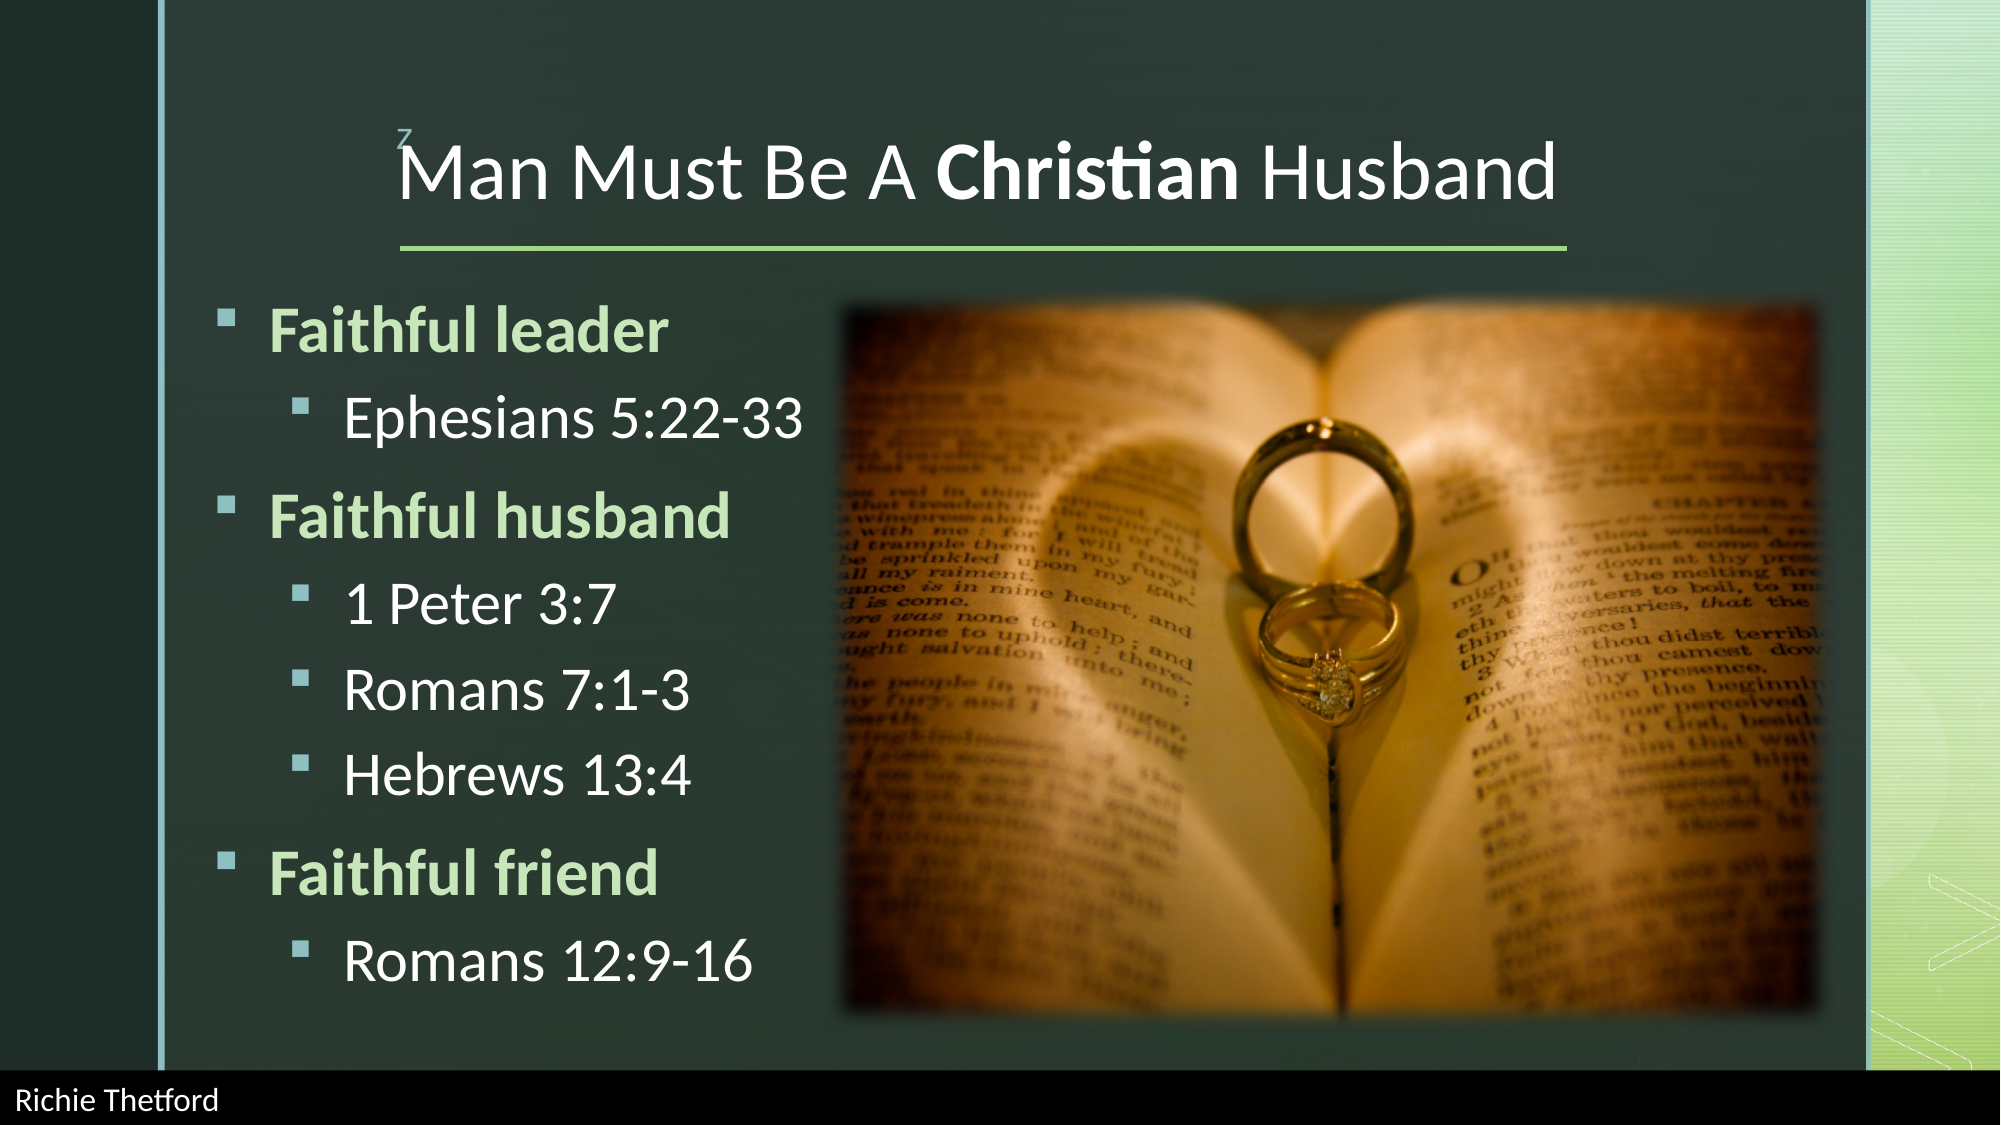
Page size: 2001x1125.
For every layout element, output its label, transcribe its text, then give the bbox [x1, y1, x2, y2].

picture [1871, 0, 2001, 1125]
text_box Richie Thetford www.thetfordcountry.com [0, 1070, 2000, 1125]
title Man Must Be A Christian Husband [236, 120, 1575, 287]
list Faithful leader Ephesians 5:22-33 Faithful husband 1 Peter 3:7 Romans 7:1-3 Hebrews 13:4 Faithful friend Romans 12:9-16 [197, 248, 1493, 1032]
picture [823, 287, 1837, 1032]
